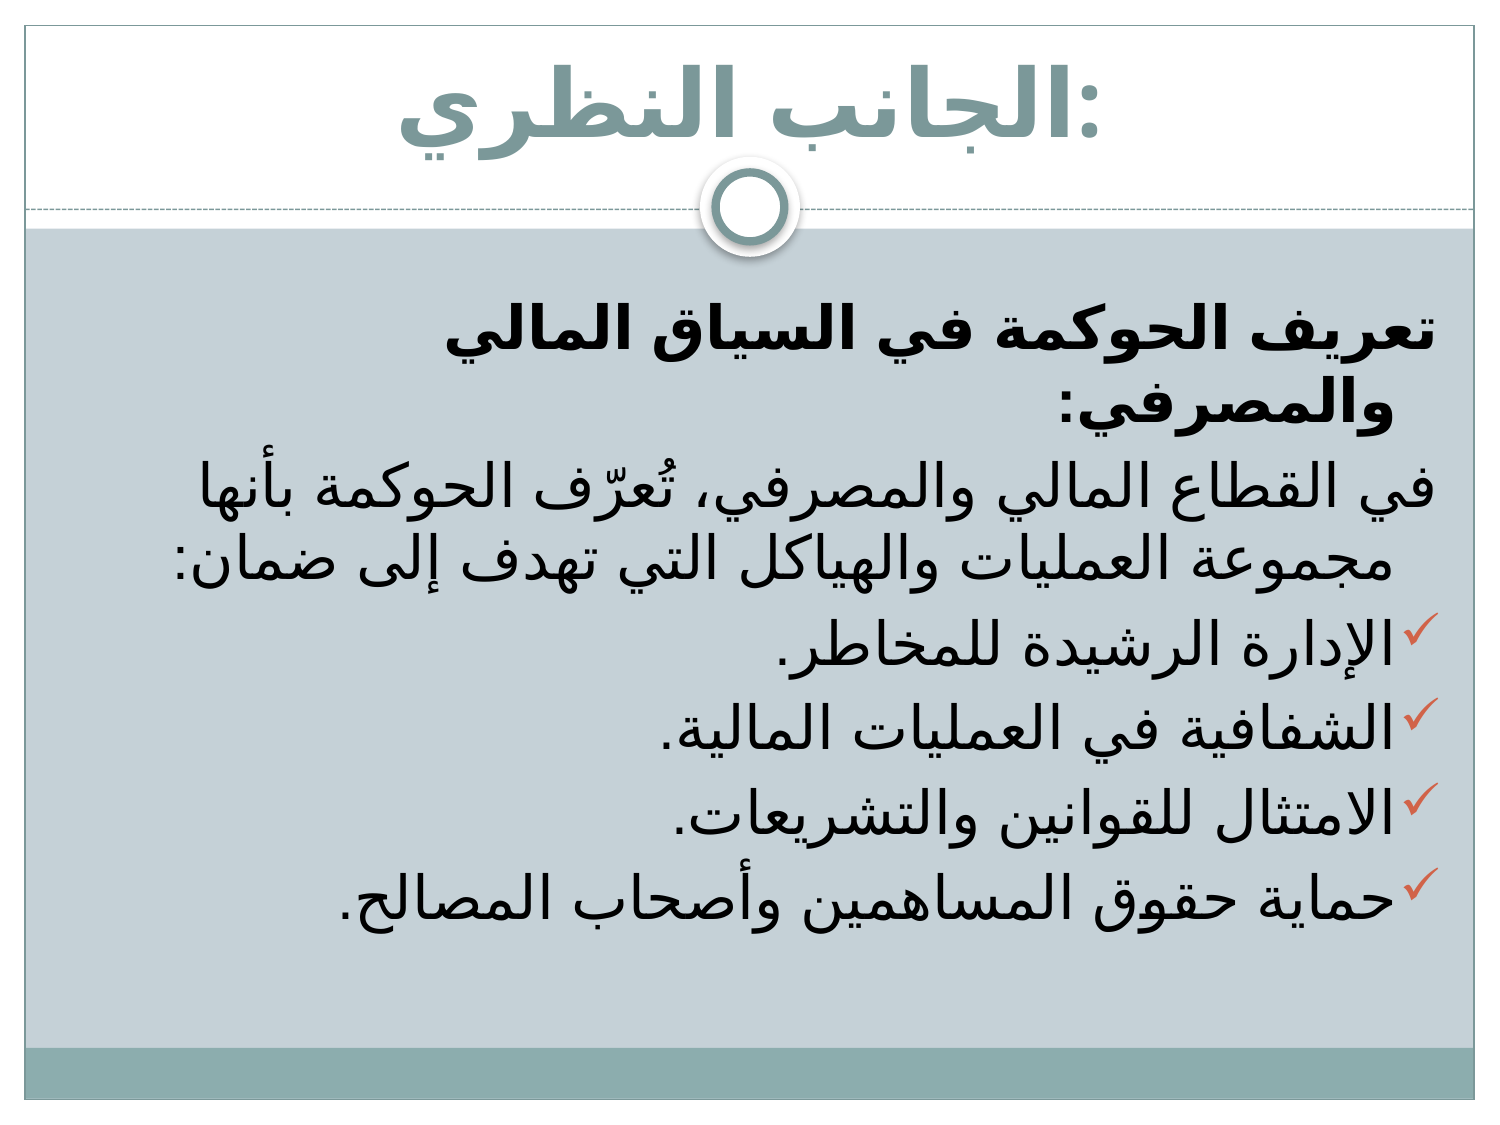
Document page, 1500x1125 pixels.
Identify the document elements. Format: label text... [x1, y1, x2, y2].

list تعريف الحوكمة في السياق المالي والمصرفي: في القطاع المالي والمصرفي، تُعرّف الحوكمة بأنها مجموعة العمليات والهياكل التي تهدف إلى ضمان: الإدارة الرشيدة للمخاطر. الشفافية في العمليات المالية. الامتثال للقوانين والتشريعات. حماية حقوق المساهمين وأصحاب المصالح. [81, 280, 1454, 950]
title الجانب النظري: [74, 34, 1426, 165]
